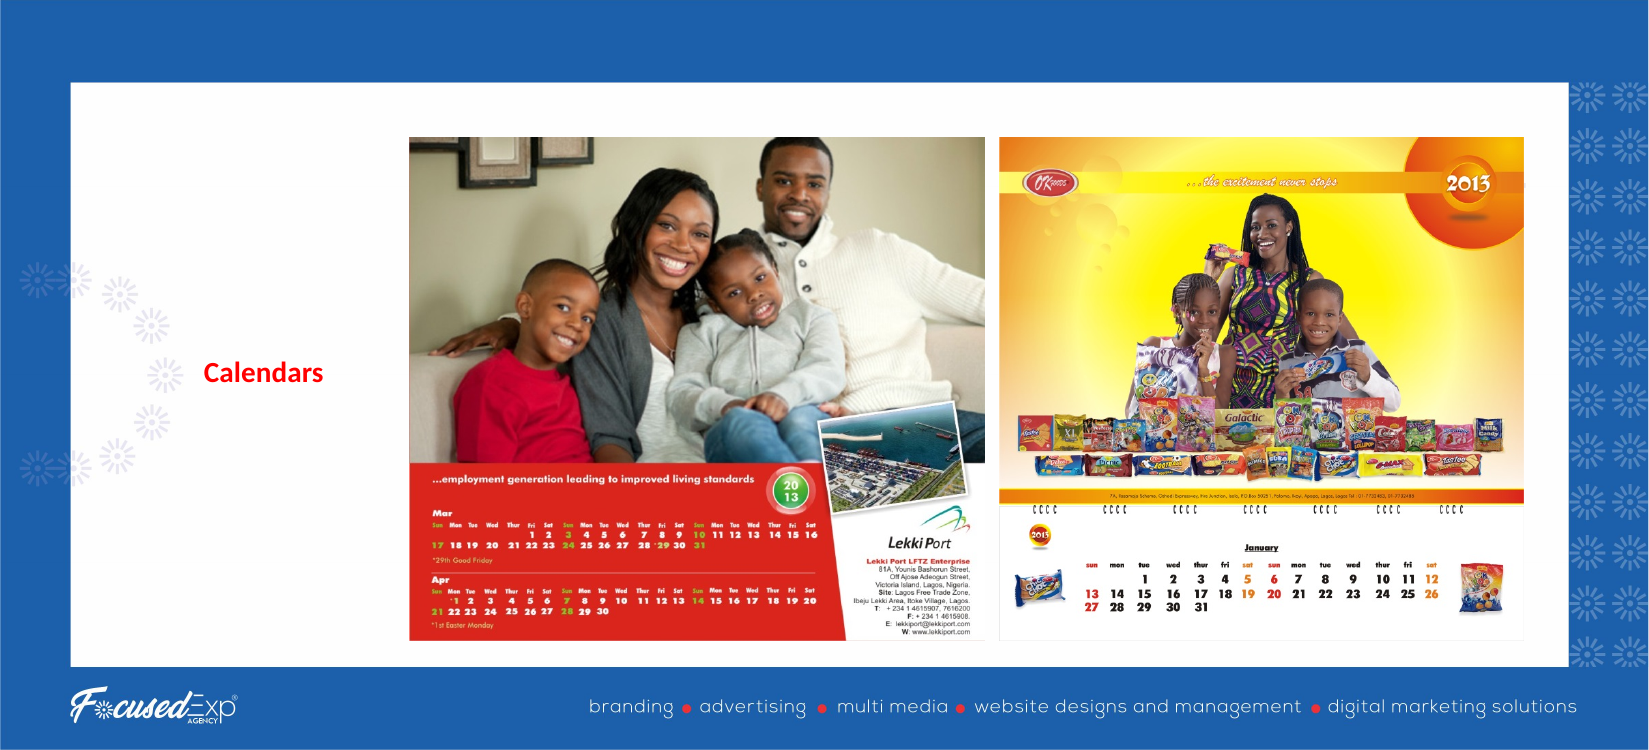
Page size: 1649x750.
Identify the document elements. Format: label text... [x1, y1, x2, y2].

title Calendars [186, 350, 341, 393]
picture [0, 0, 1649, 750]
